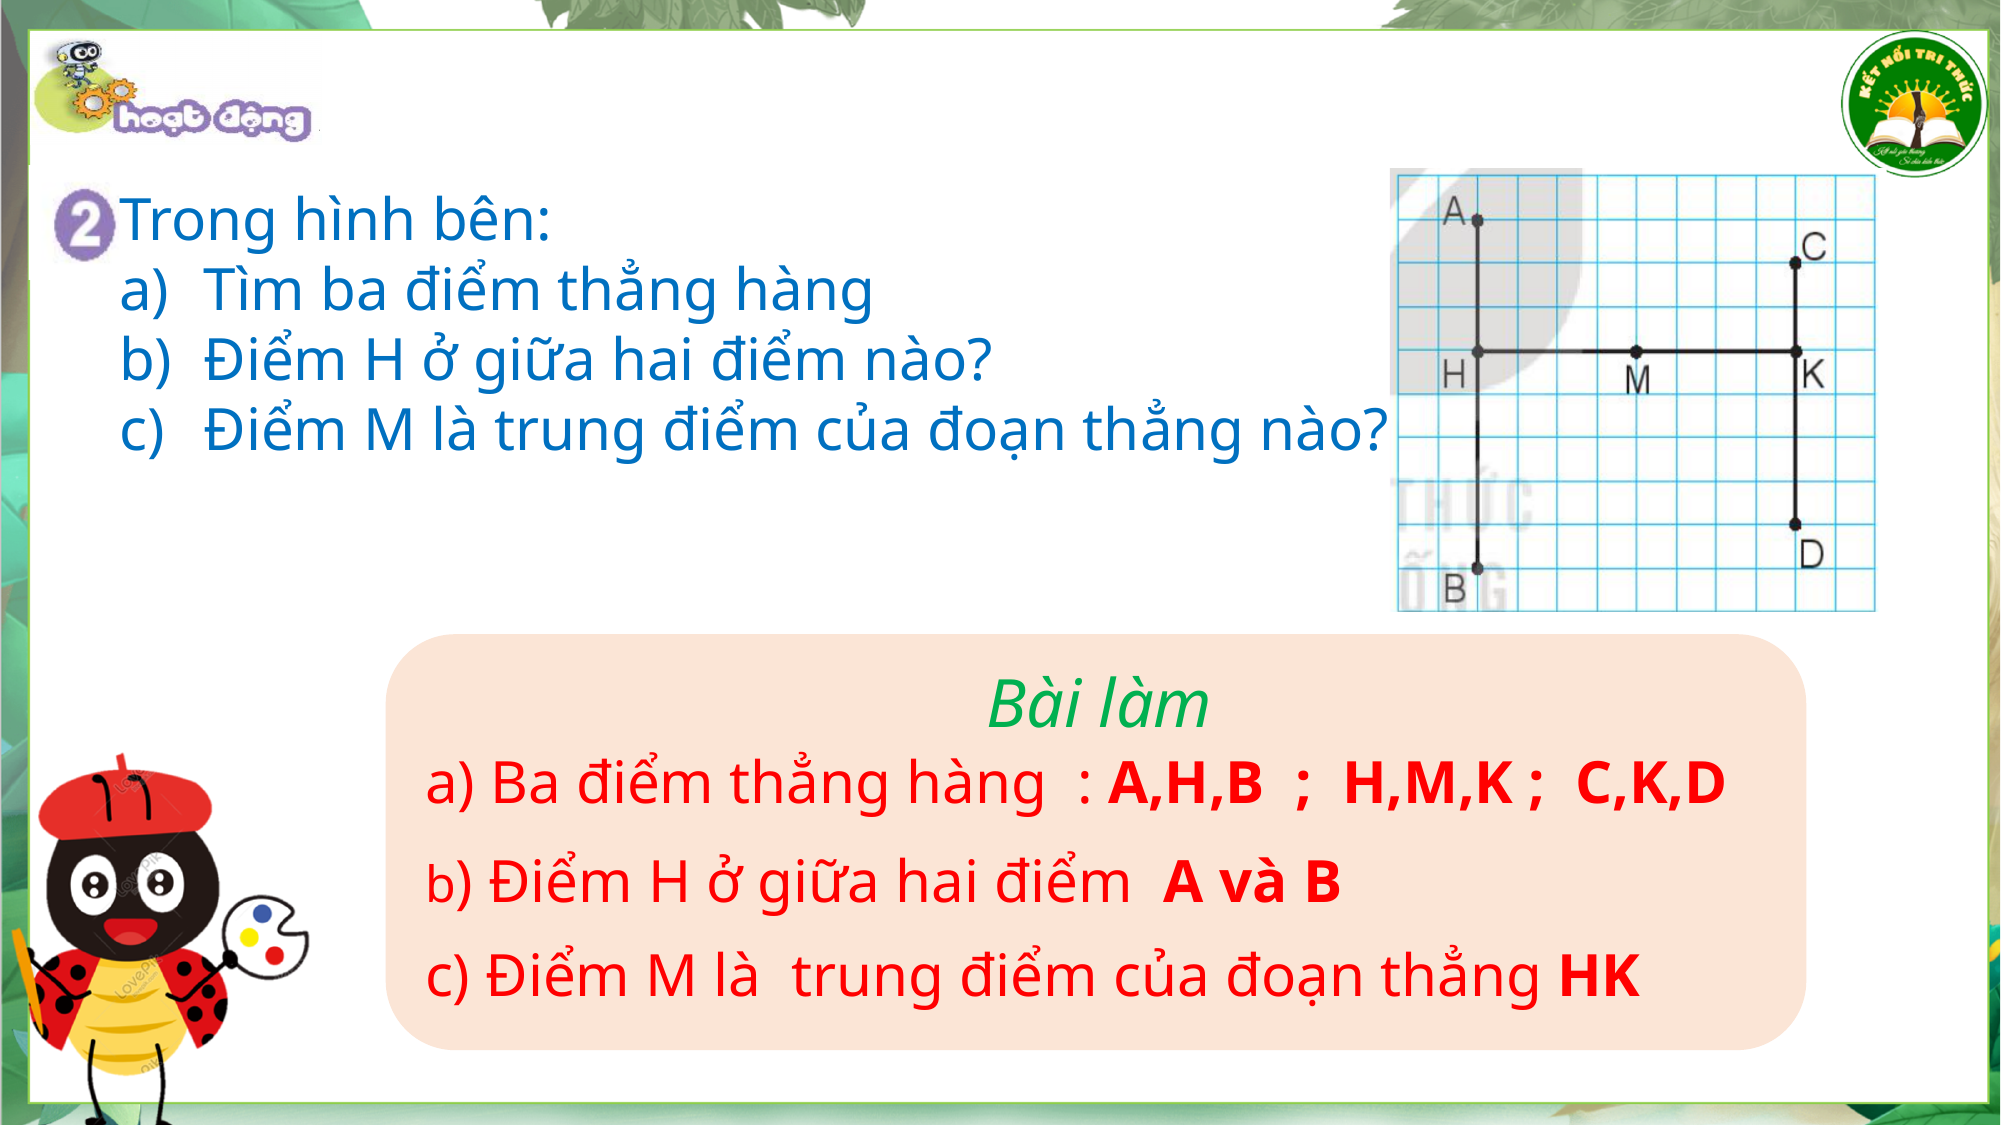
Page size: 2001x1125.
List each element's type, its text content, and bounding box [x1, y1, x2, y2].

text_box Bài làm [830, 653, 1369, 748]
text_box a) Ba điểm thẳng hàng : A,H,B ; H,M,K ; C,K,D [410, 738, 1831, 823]
picture [0, 0, 2001, 1125]
text_box b) Điểm H ở giữa hai điểm A và B [410, 836, 1393, 922]
text_box Trong hình bên: Tìm ba điểm thẳng hàng Điểm H ở giữa hai điểm nào? Điểm M là trung điểm của đoạn thẳng nào? [104, 174, 1389, 470]
text_box c) Điểm M là trung điểm của đoạn thẳng HK [410, 930, 1758, 1015]
text_box [384, 633, 1808, 1052]
